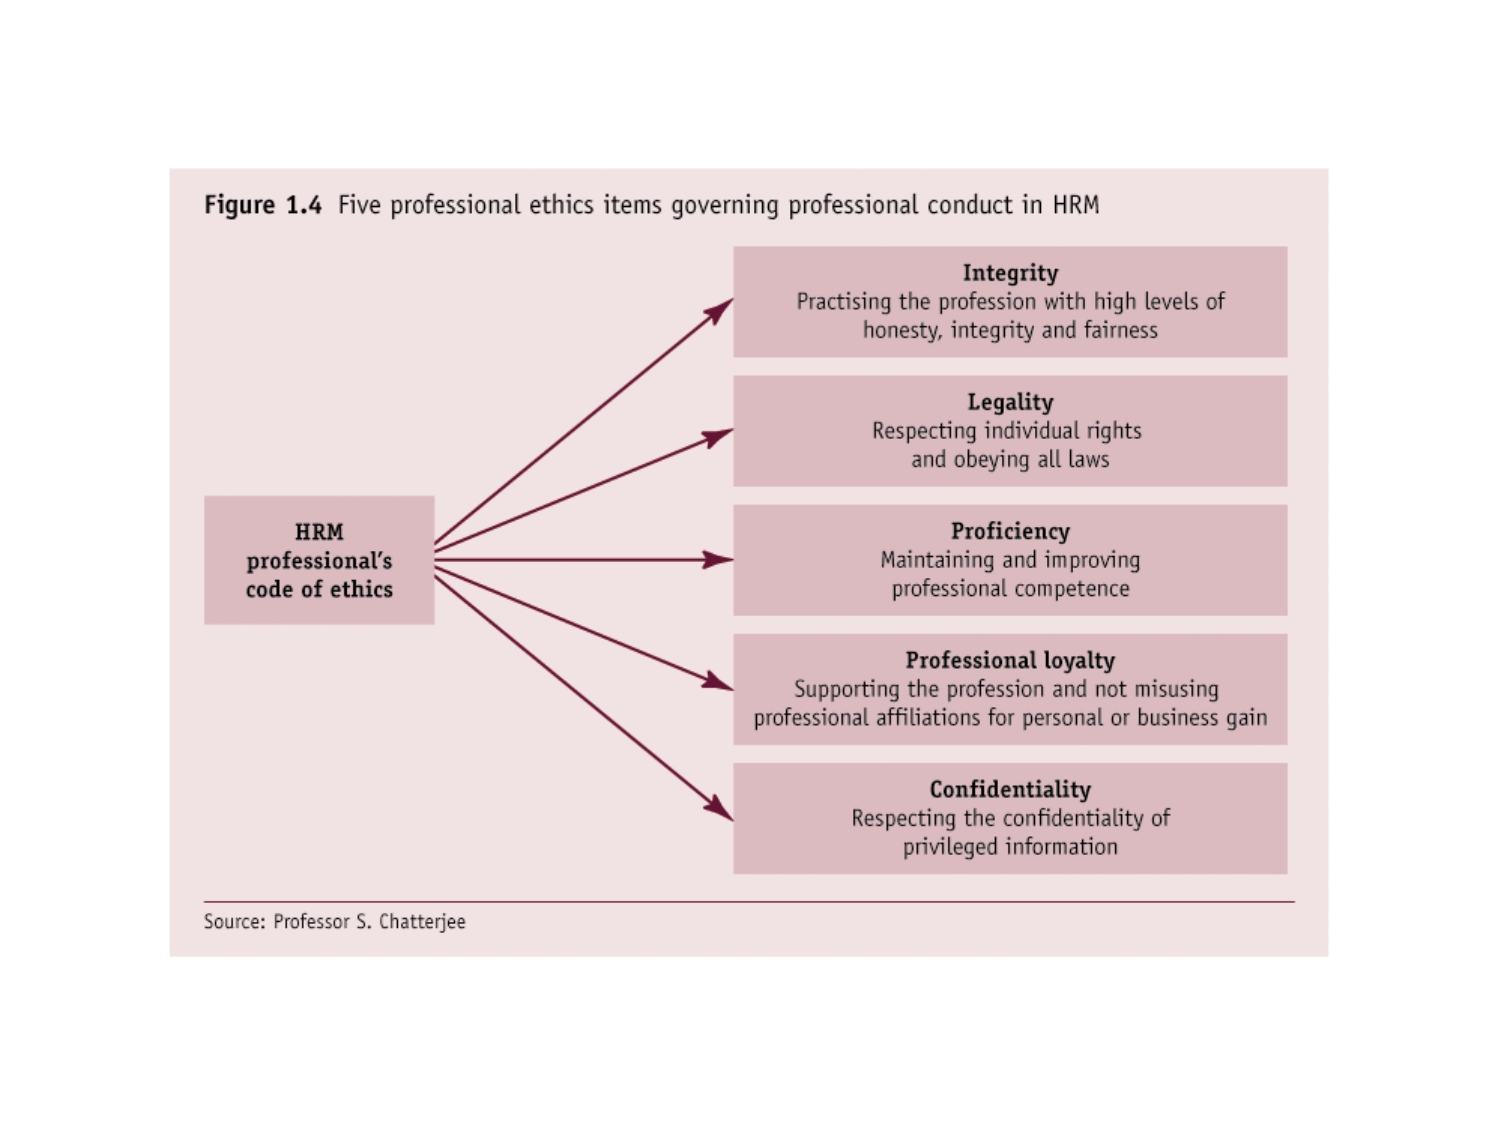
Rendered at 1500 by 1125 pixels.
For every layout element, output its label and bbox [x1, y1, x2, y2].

picture [164, 161, 1336, 964]
